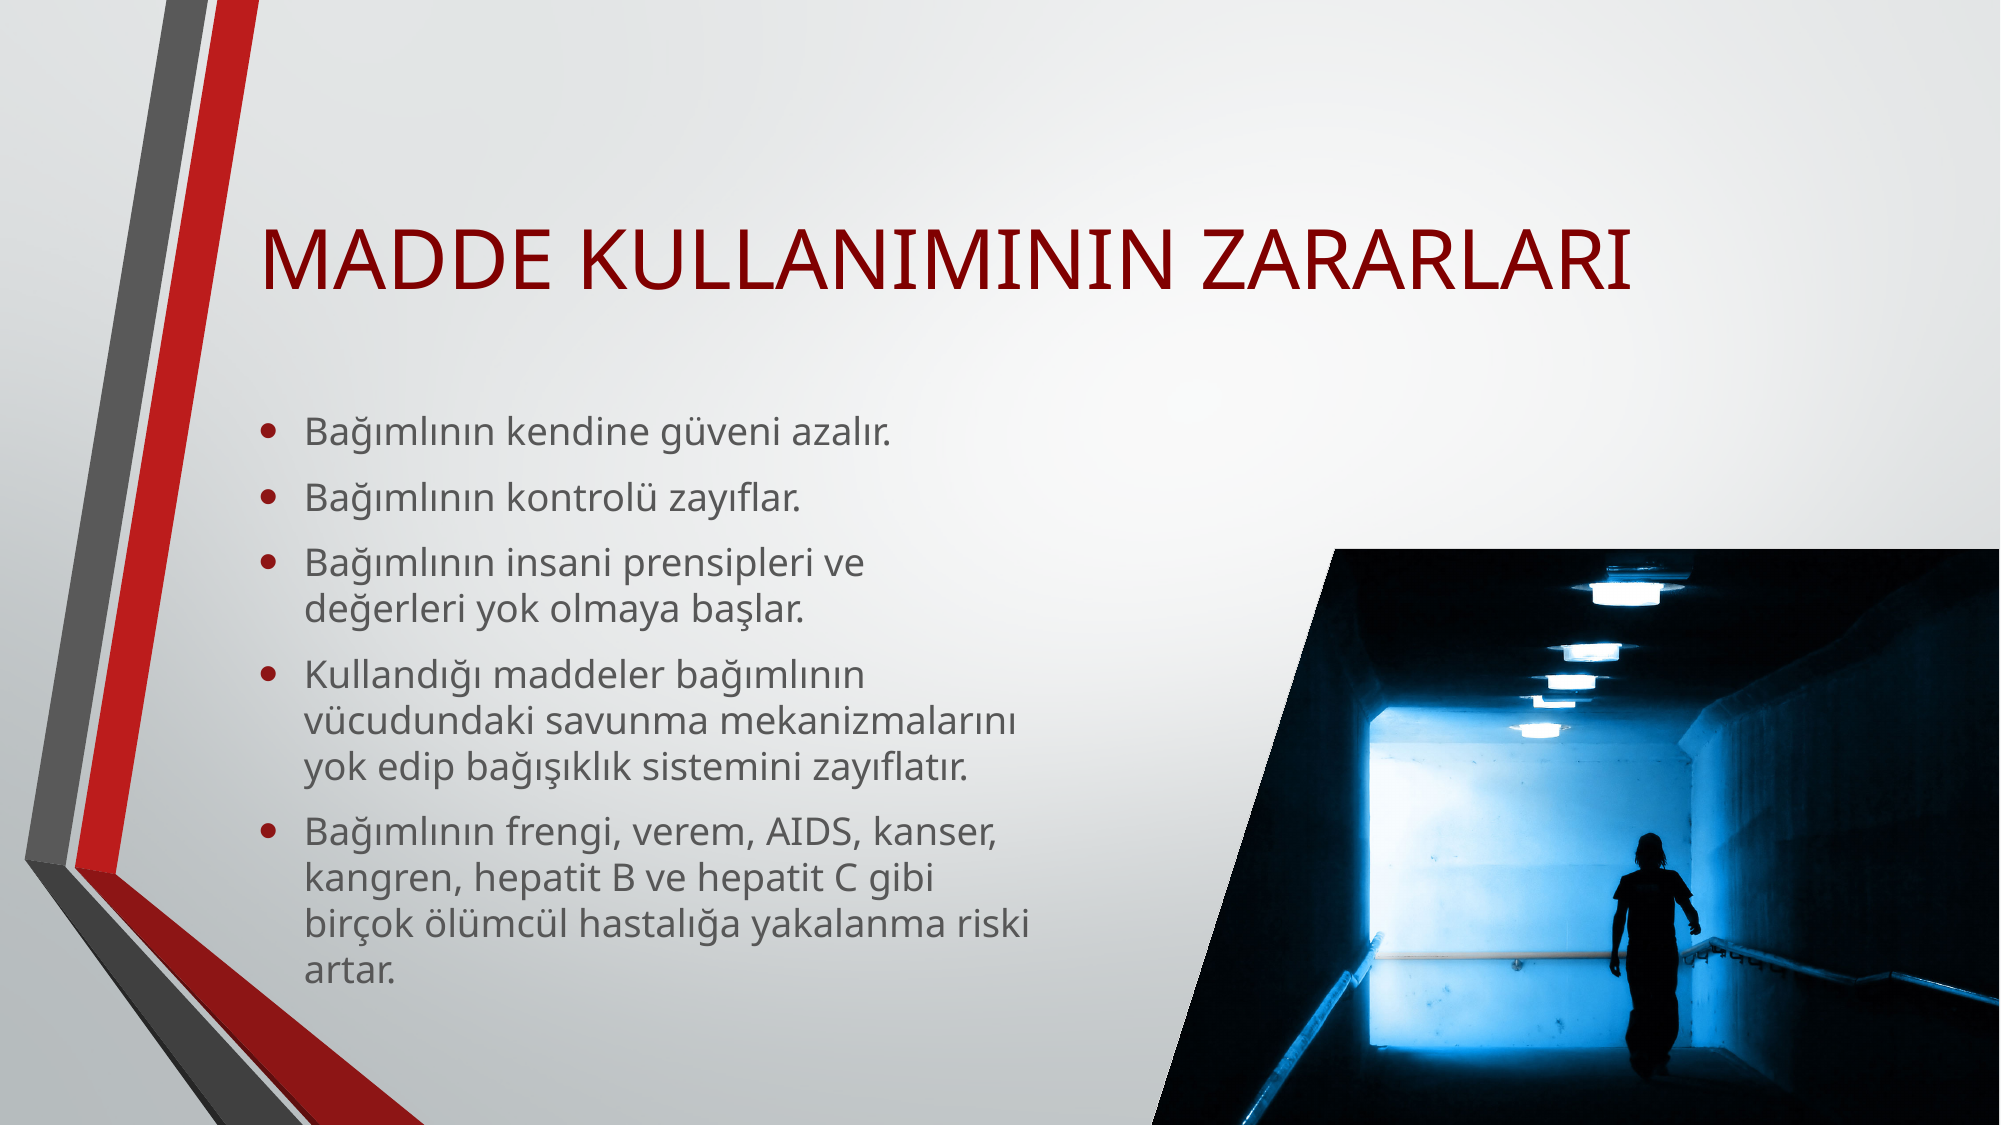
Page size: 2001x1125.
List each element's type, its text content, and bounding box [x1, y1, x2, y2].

text_box [1150, 548, 2000, 1125]
list Bağımlının kendine güveni azalır. Bağımlının kontrolü zayıflar. Bağımlının insani prensipleri ve değerleri yok olmaya başlar. Kullandığı maddeler bağımlının vücudundaki savunma mekanizmalarını yok edip bağışıklık sistemini zayıflatır. Bağımlının frengi, verem, AIDS, kanser, kangren, hepatit B ve hepatit C gibi birçok ölümcül hastalığa yakalanma riski artar. [243, 399, 1047, 1010]
title MADDE KULLANIMININ ZARARLARI [243, 112, 1887, 400]
